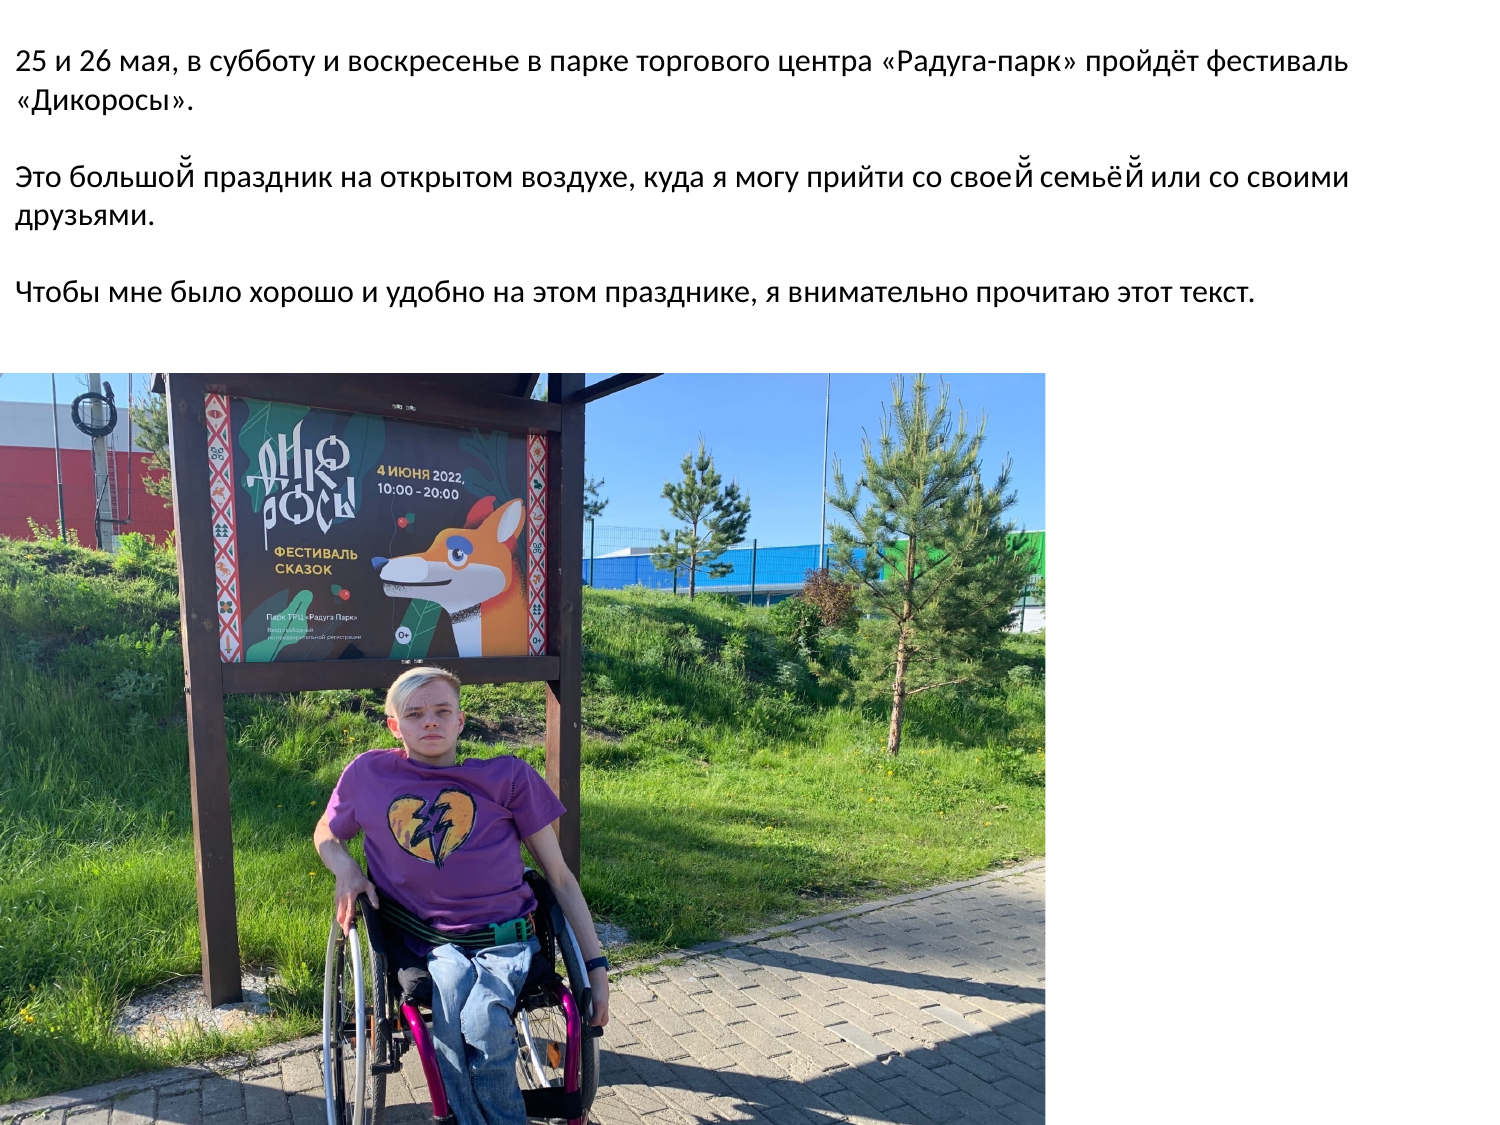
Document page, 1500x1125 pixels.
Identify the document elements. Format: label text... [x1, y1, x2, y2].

picture [0, 373, 1046, 1125]
title 25 и 26 мая, в субботу и воскресенье в парке торгового центра «Радуга-парк» пройдёт фестиваль «Дикоросы». Это большой̆ праздник на открытом воздухе, куда я могу прийти со своей̆ семьёй̆ или со своими друзьями. Чтобы мне было хорошо и удобно на этом празднике, я внимательно прочитаю этот текст. [0, 30, 1500, 356]
